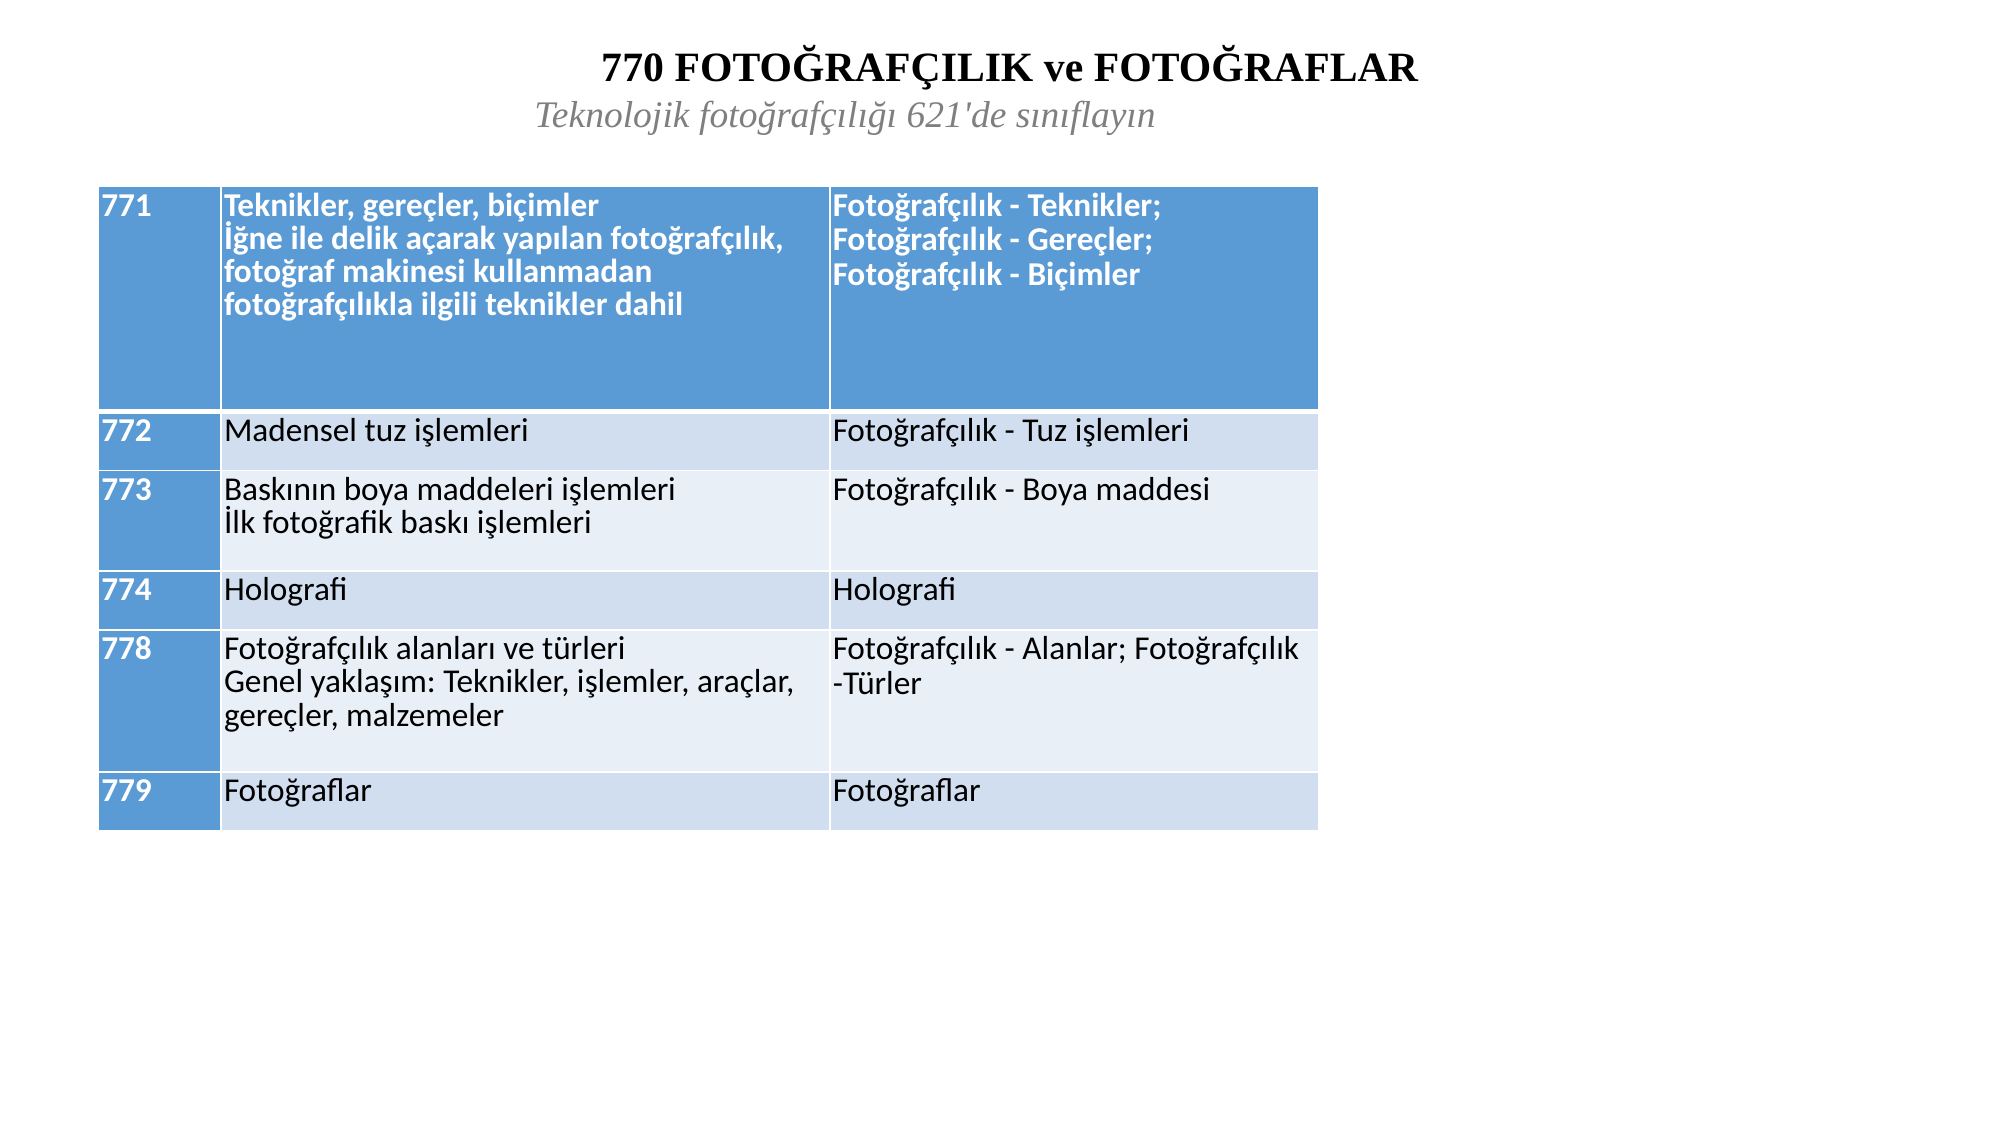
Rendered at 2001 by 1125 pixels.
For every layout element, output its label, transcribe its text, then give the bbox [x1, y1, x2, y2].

table_header 771 [99, 187, 220, 409]
table_cell 774 [99, 572, 220, 629]
title [137, 59, 1863, 849]
table_cell 778 [99, 631, 220, 771]
table_cell 772 [99, 414, 220, 470]
table_cell Fotoğrafçılık - Tuz işlemleri [831, 414, 1318, 470]
table_cell Fotoğraflar [222, 773, 829, 830]
table_cell Holografi [222, 572, 829, 629]
table_cell Fotoğrafçılık alanları ve türleri Genel yaklaşım: Teknikler, işlemler, araçlar, gereçler, malzemeler [222, 631, 829, 771]
table_header Fotoğrafçılık - Teknikler; Fotoğrafçılık - Gereçler; Fotoğrafçılık - Biçimler [831, 187, 1318, 409]
text_box 770 FOTOĞRAFÇILIK ve FOTOĞRAFLAR Teknolojik fotoğrafçılığı 621'de sınıflayın [519, 30, 1500, 143]
table_cell 773 [99, 471, 220, 570]
table_cell 779 [99, 773, 220, 830]
table_cell Fotoğraflar [831, 773, 1318, 830]
table_cell Madensel tuz işlemleri [222, 414, 829, 470]
table_cell Baskının boya maddeleri işlemleri İlk fotoğrafik baskı işlemleri [222, 471, 829, 570]
table_cell Fotoğrafçılık - Alanlar; Fotoğrafçılık -Türler [831, 631, 1318, 771]
table_cell Holografi [831, 572, 1318, 629]
text_box [98, 134, 1649, 515]
table_cell Fotoğrafçılık - Boya maddesi [831, 471, 1318, 570]
table_header Teknikler, gereçler, biçimler İğne ile delik açarak yapılan fotoğrafçılık, fotoğraf makinesi kullanmadan fotoğrafçılıkla ilgili teknikler dahil [222, 187, 829, 409]
